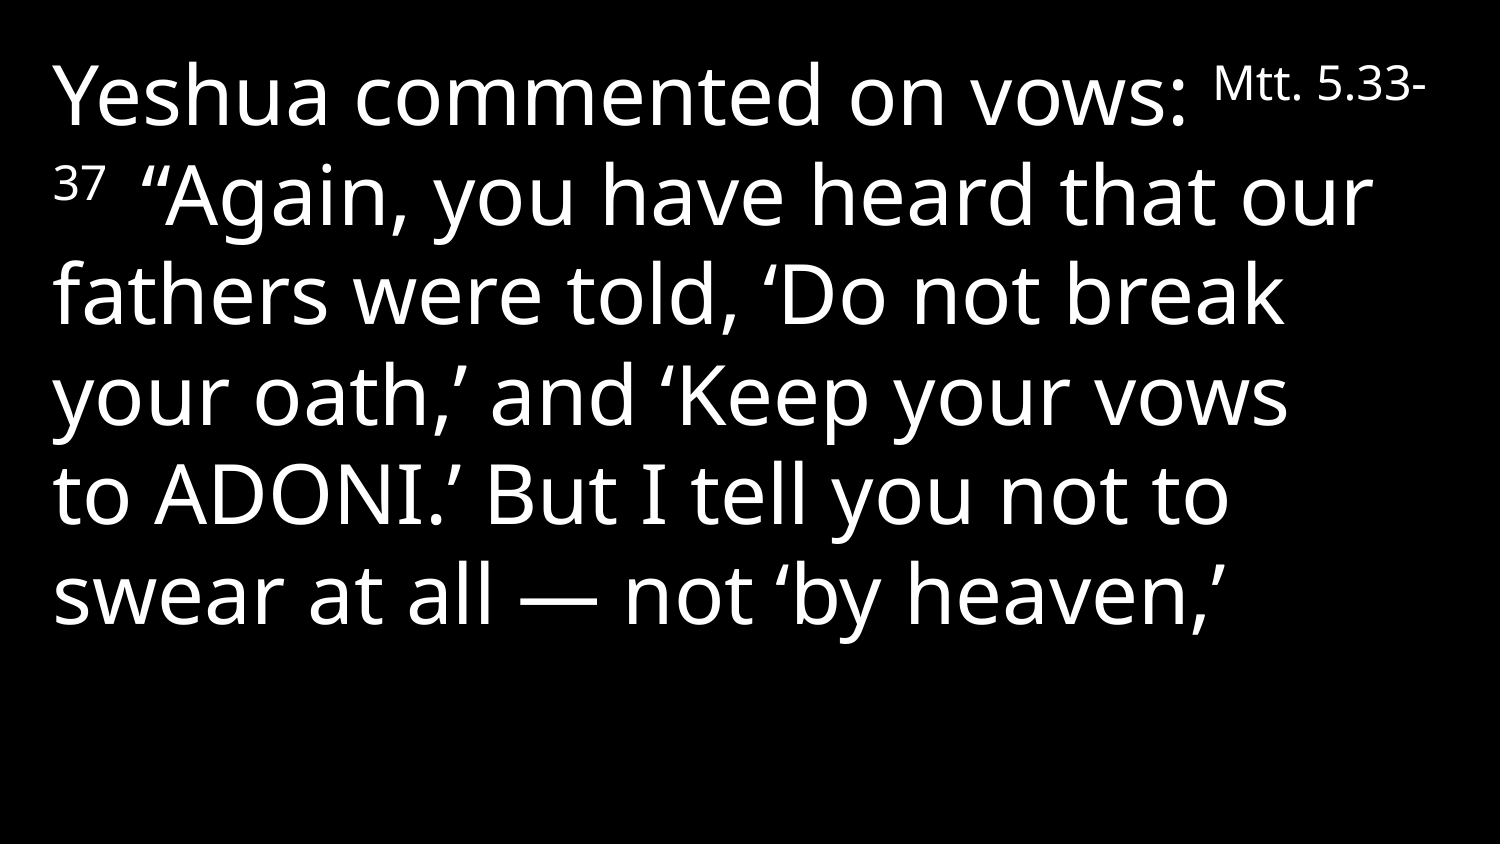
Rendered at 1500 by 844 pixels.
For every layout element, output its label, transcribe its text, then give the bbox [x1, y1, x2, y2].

subtitle Yeshua commented on vows: Mtt. 5.33-37 “Again, you have heard that our fathers were told, ‘Do not break your oath,’ and ‘Keep your vows to Adoni.’ But I tell you not to swear at all — not ‘by heaven,’ [37, 34, 1450, 844]
